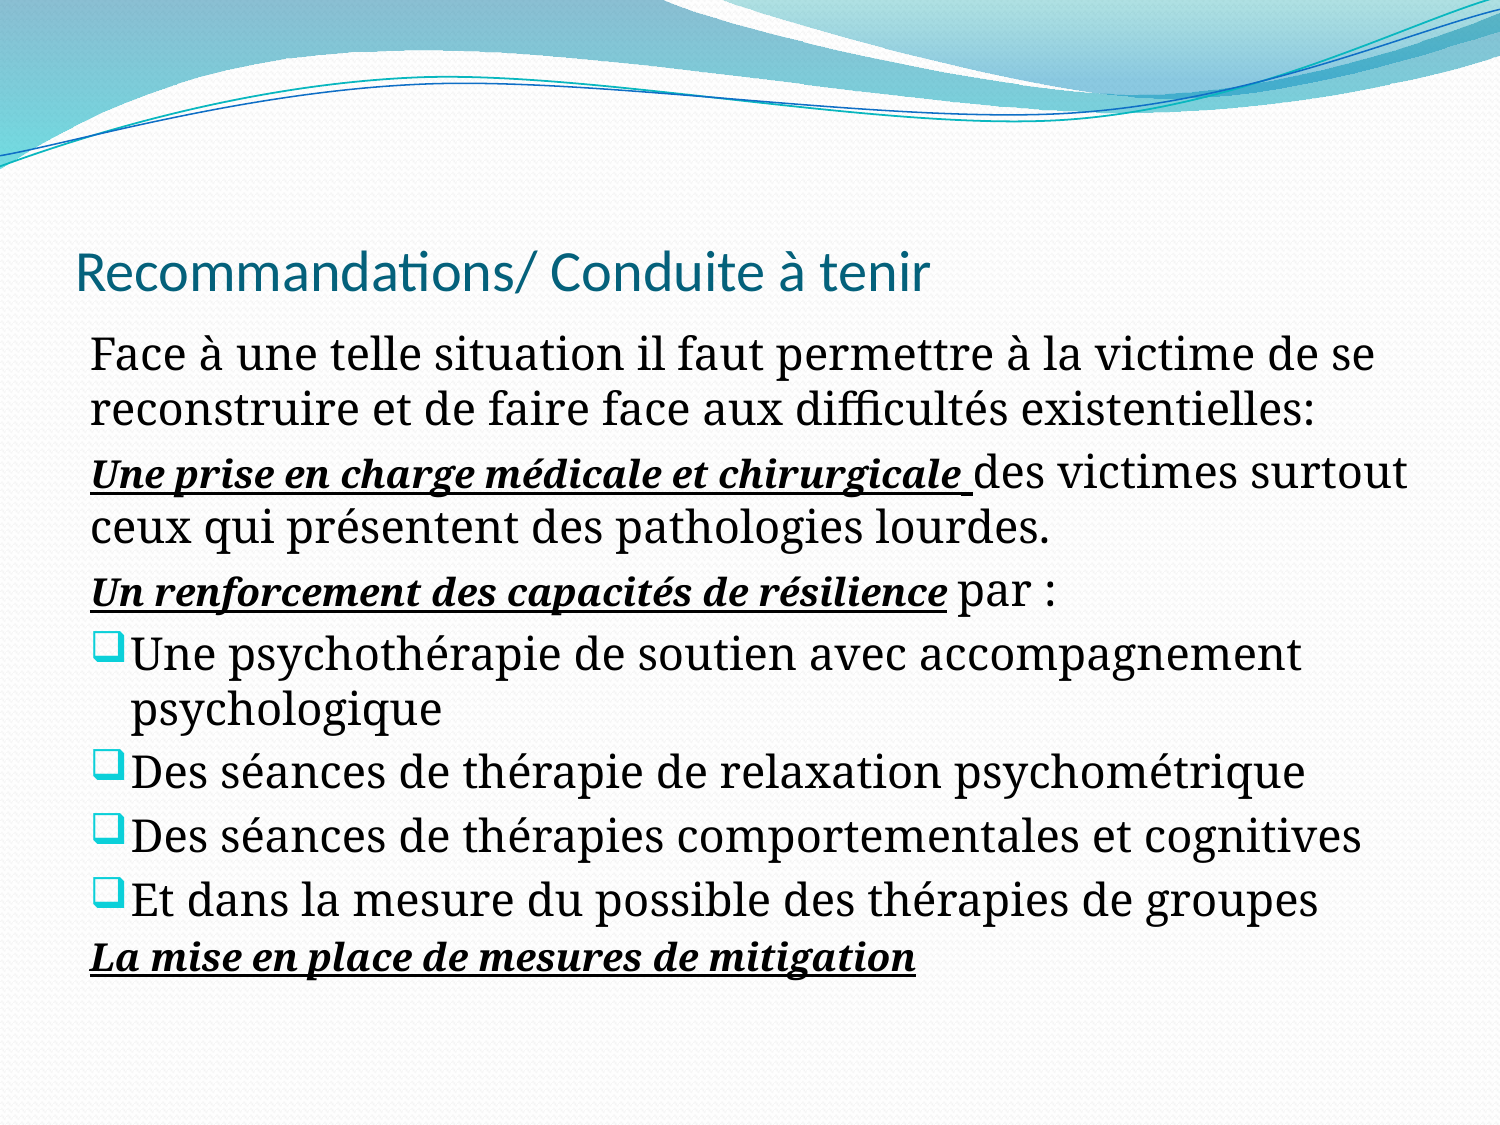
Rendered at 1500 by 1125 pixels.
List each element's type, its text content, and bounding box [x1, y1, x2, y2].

list Face à une telle situation il faut permettre à la victime de se reconstruire et de faire face aux difficultés existentielles: Une prise en charge médicale et chirurgicale des victimes surtout ceux qui présentent des pathologies lourdes. Un renforcement des capacités de résilience par : Une psychothérapie de soutien avec accompagnement psychologique Des séances de thérapie de relaxation psychométrique Des séances de thérapies comportementales et cognitives Et dans la mesure du possible des thérapies de groupes La mise en place de mesures de mitigation [75, 317, 1425, 1038]
title Recommandations/ Conduite à tenir [75, 115, 1425, 303]
